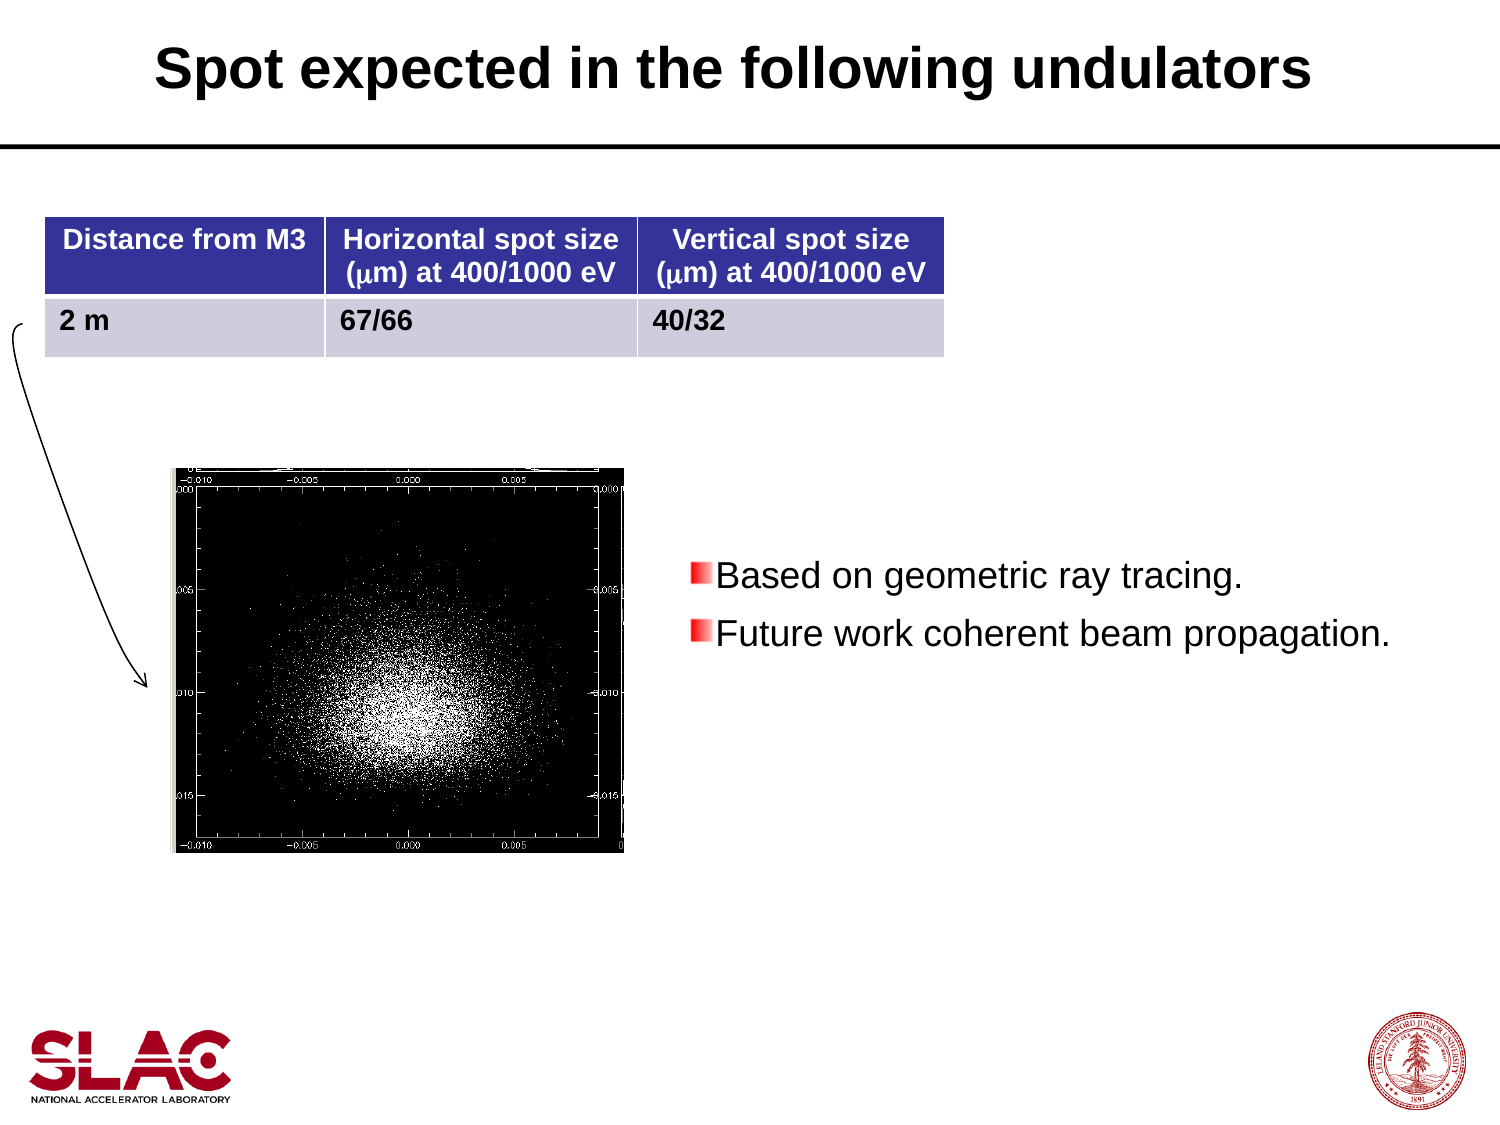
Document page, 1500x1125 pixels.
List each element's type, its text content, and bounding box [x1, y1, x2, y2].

table_header Vertical spot size (mm) at 400/1000 eV [638, 217, 944, 294]
picture [29, 1030, 231, 1103]
table_cell 2 m [45, 299, 324, 357]
text_box Based on geometric ray tracing. Future work coherent beam propagation. [674, 543, 1418, 661]
picture [689, 560, 716, 587]
picture [170, 467, 625, 853]
table_cell 67/66 [326, 299, 637, 357]
title Spot expected in the following undulators [106, 18, 1362, 112]
table_cell 40/32 [638, 299, 944, 357]
table_header Horizontal spot size (mm) at 400/1000 eV [326, 217, 637, 294]
picture [1368, 1012, 1466, 1110]
table_header Distance from M3 [45, 217, 324, 294]
text_box [12, 322, 148, 688]
picture [689, 617, 716, 645]
